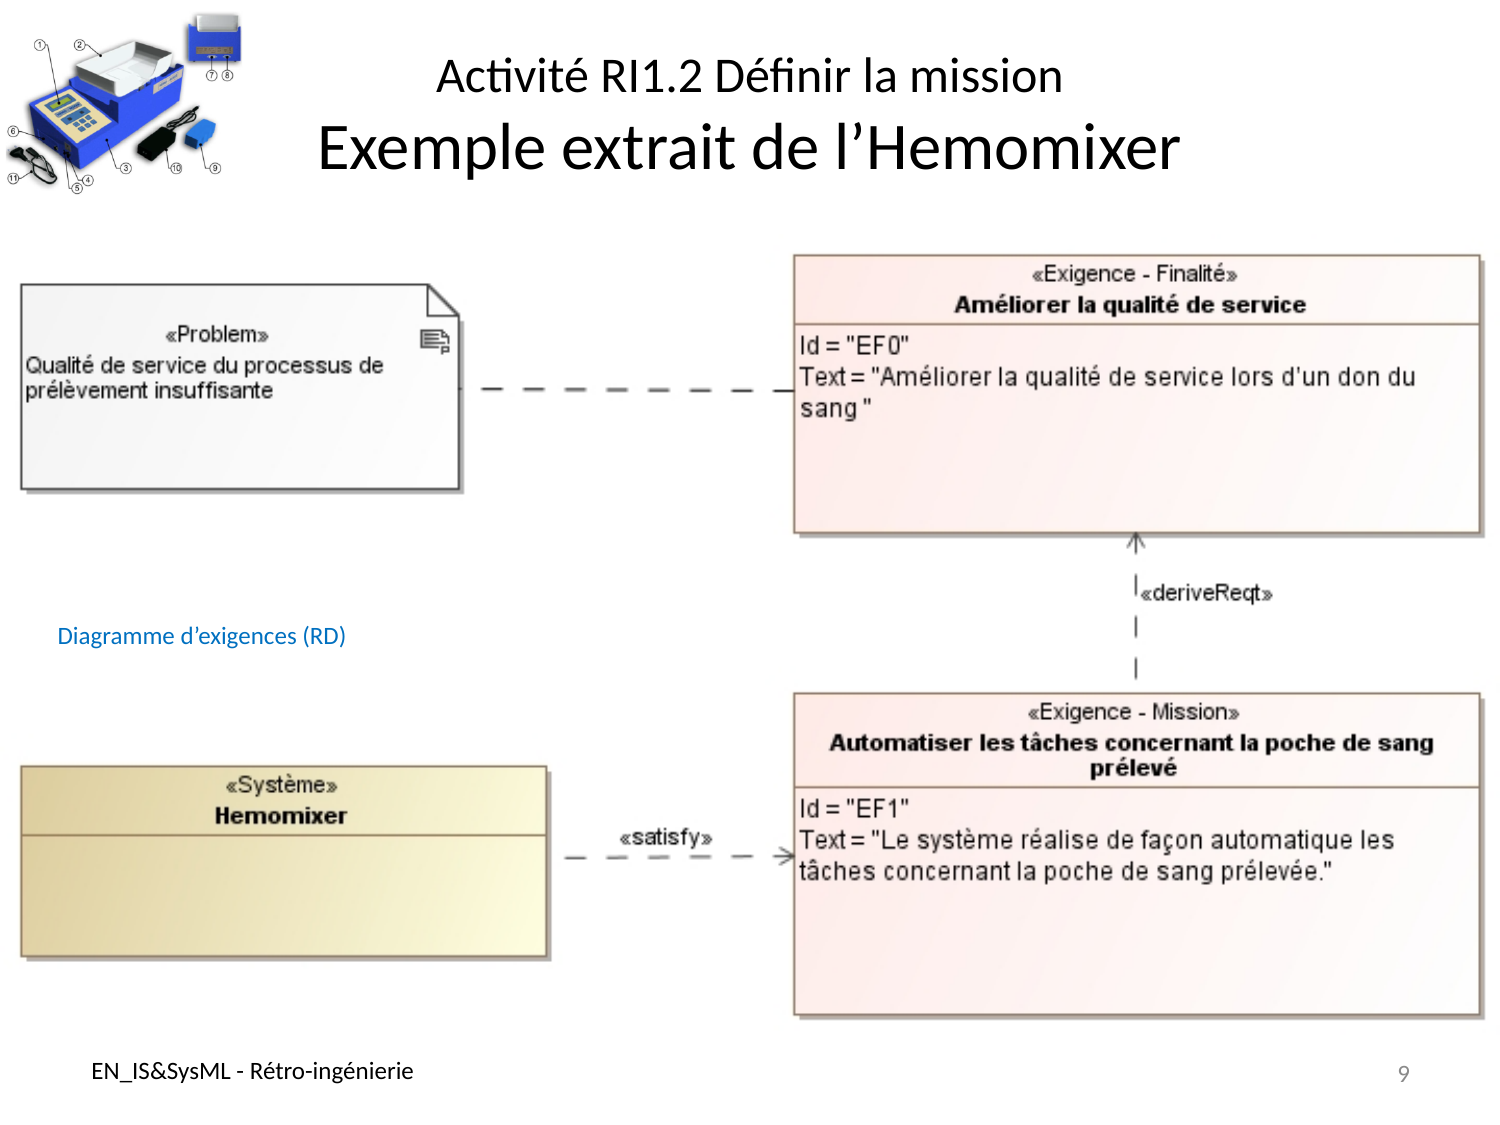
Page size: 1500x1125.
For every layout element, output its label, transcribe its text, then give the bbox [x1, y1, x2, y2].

slide_number 9 [1074, 1044, 1425, 1103]
picture [5, 7, 243, 198]
title Activité RI1.2 Définir la mission Exemple extrait de l’Hemomixer [75, 19, 1425, 207]
picture [0, 234, 1500, 1036]
